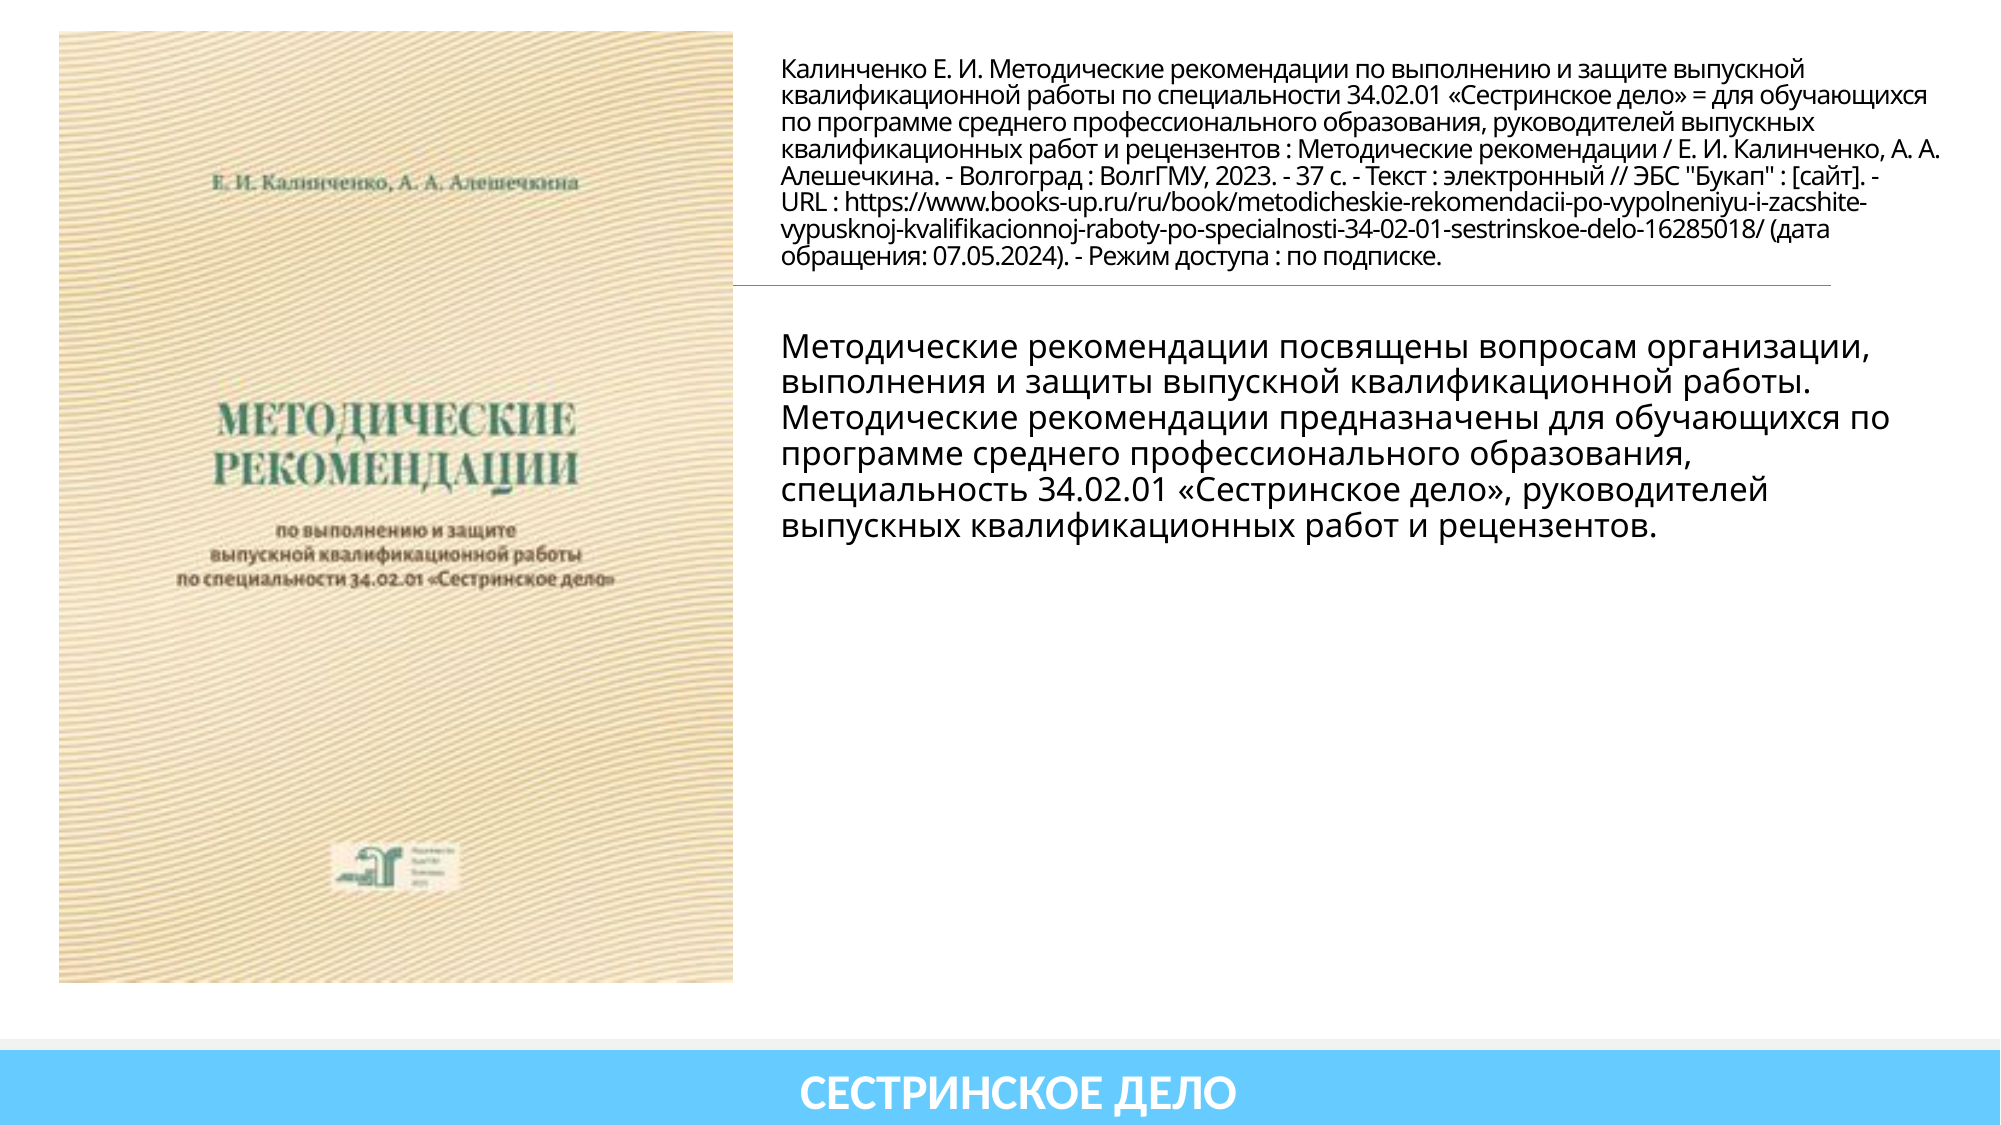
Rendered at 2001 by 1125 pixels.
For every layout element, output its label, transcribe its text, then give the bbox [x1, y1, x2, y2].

list Методические рекомендации посвящены вопросам организации, выполнения и защиты выпускной квалификационной работы. Методические рекомендации предназначены для обучающихся по программе среднего профессионального образования, специальность 34.02.01 «Сестринское дело», руководителей выпускных квалификационных работ и рецензентов. [765, 321, 1941, 1008]
picture [58, 31, 733, 983]
title Калинченко Е. И. Методические рекомендации по выполнению и защите выпускной квалификационной работы по специальности 34.02.01 «Сестринское дело» = для обучающихся по программе среднего профессионального образования, руководителей выпускных квалификационных работ и рецензентов : Методические рекомендации / Е. И. Калинченко, А. А. Алешечкина. - Волгоград : ВолгГМУ, 2023. - 37 c. - Текст : электронный // ЭБС "Букап" : [сайт]. - URL : https://www.books-up.ru/ru/book/metodicheskie-rekomendacii-po-vypolneniyu-i-zacshite-vypusknoj-kvalifikacionnoj-raboty-po-specialnosti-34-02-01-sestrinskoe-delo-16285018/ (дата обращения: 07.05.2024). - Режим доступа : по подписке. [765, 45, 1955, 279]
